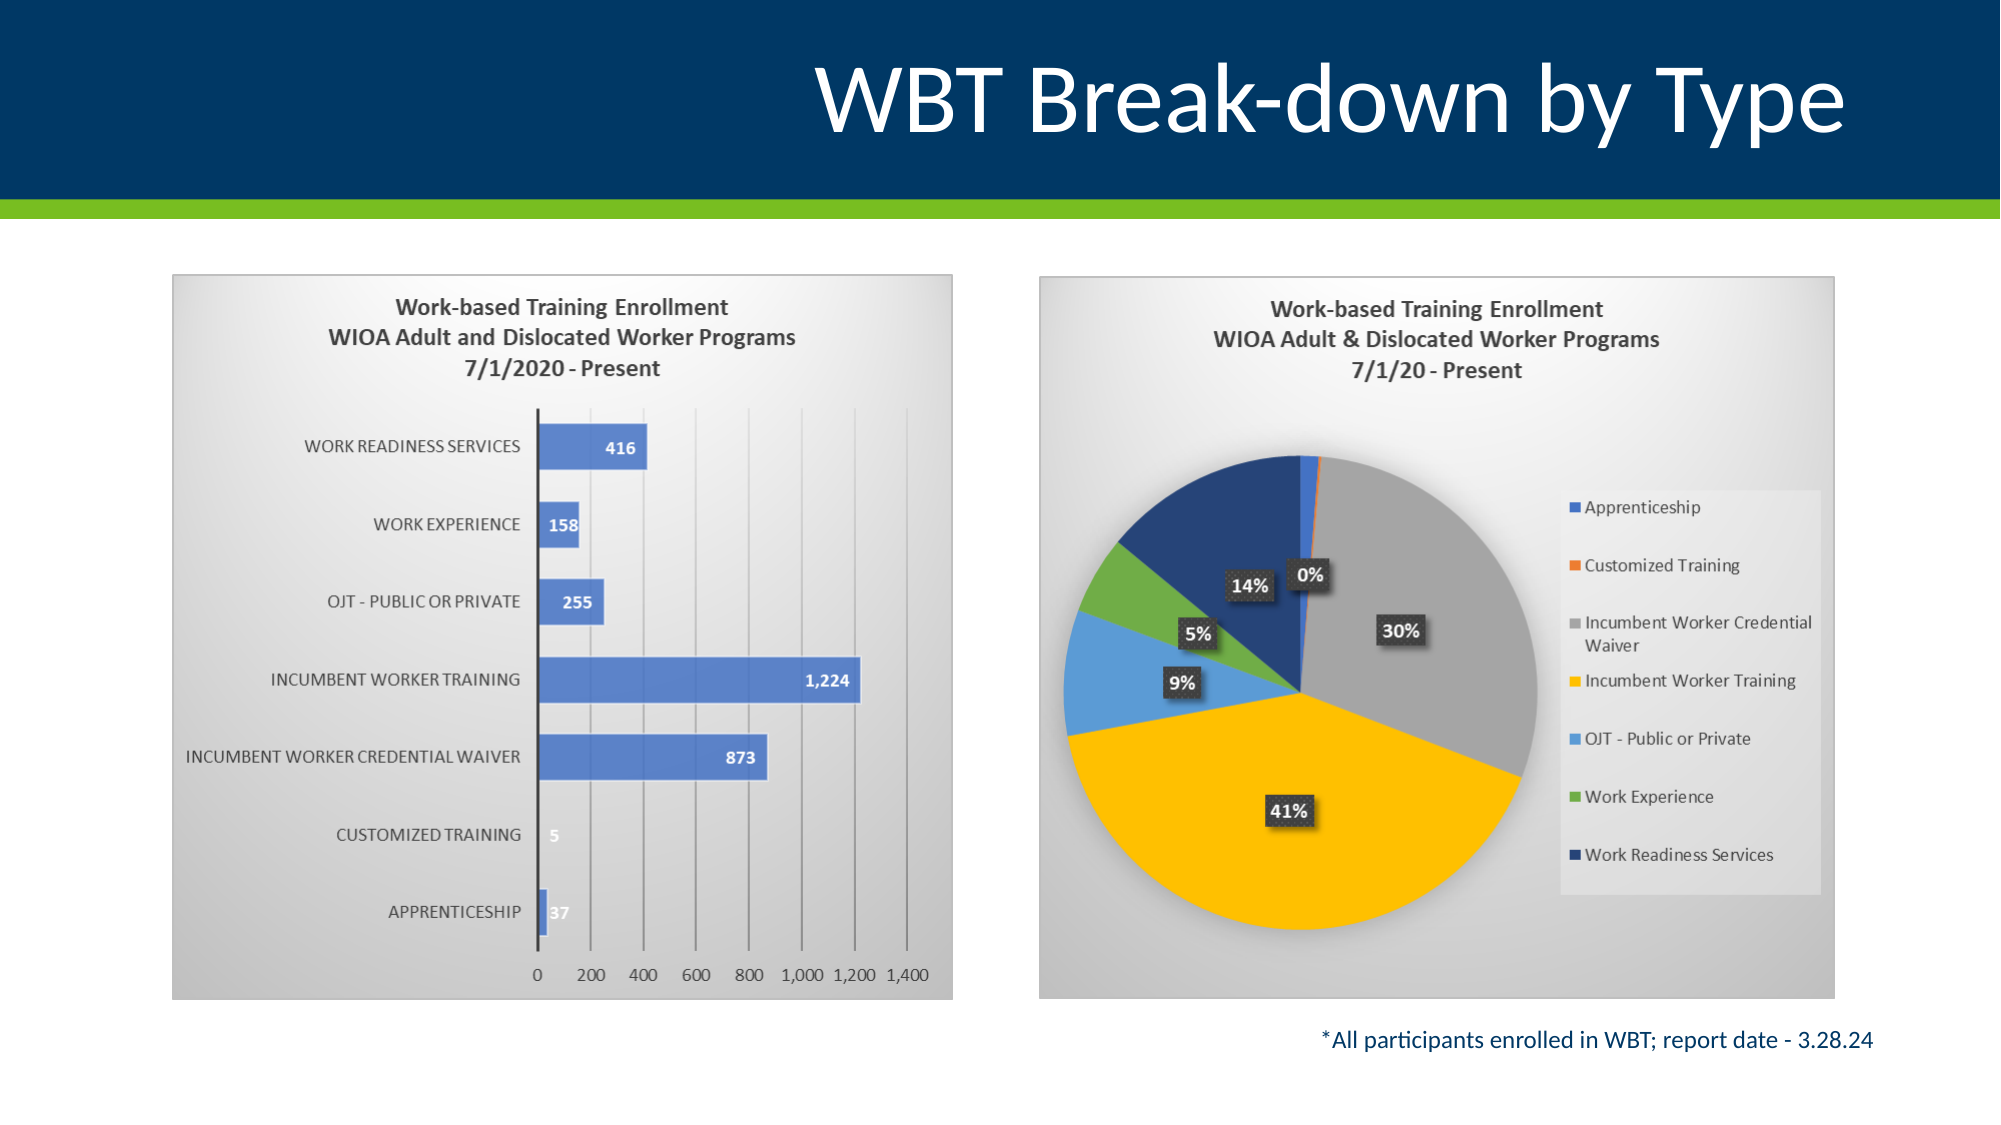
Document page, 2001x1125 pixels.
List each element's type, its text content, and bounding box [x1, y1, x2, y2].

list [172, 274, 953, 1001]
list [1039, 276, 1836, 999]
text_box *All participants enrolled in WBT; report date - 3.28.24 [1305, 1016, 1920, 1061]
title WBT Break-down by Type [137, 24, 1863, 175]
